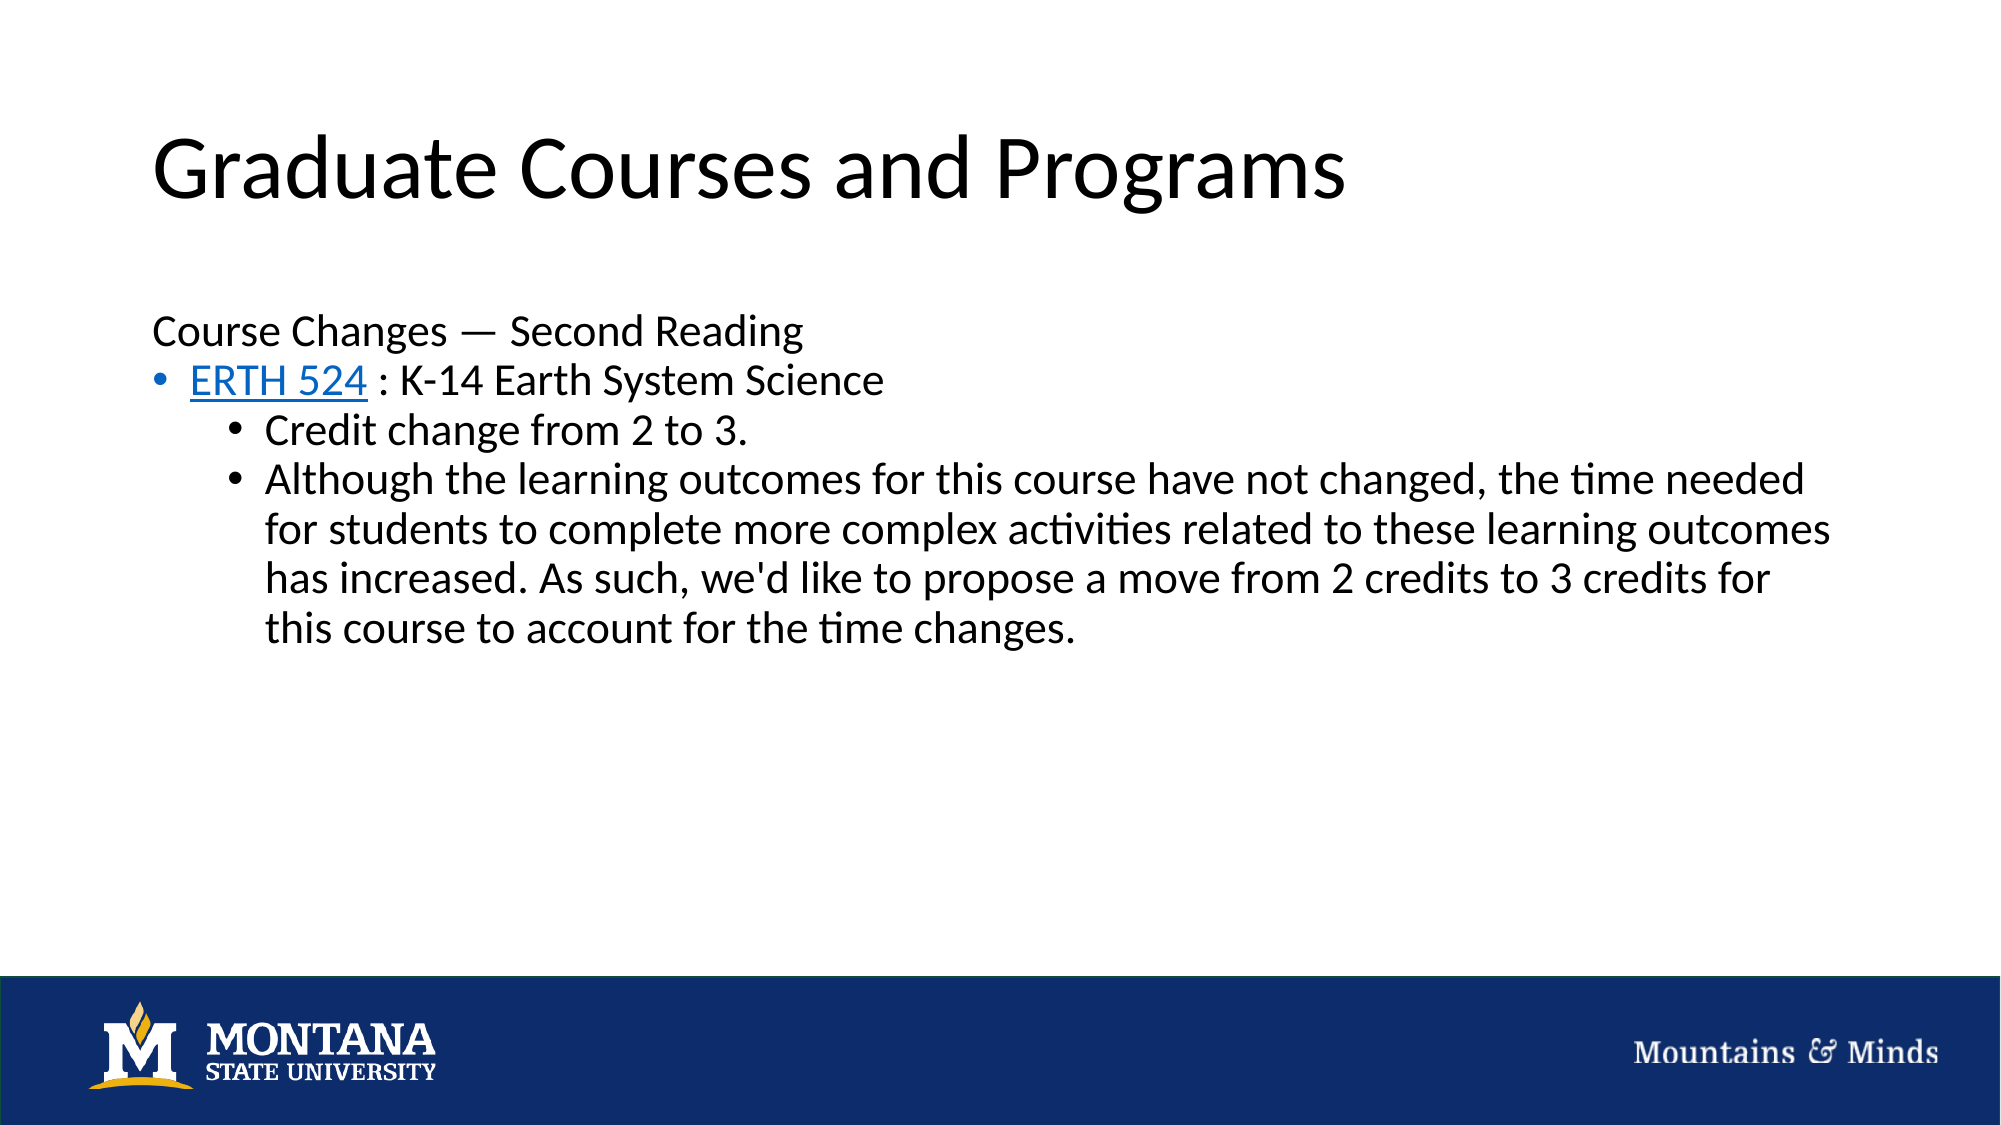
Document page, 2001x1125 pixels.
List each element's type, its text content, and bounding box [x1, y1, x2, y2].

title Graduate Courses and Programs [137, 59, 1863, 278]
list Course Changes — Second Reading ERTH 524 : K-14 Earth System Science Credit change from 2 to 3. Although the learning outcomes for this course have not changed, the time needed for students to complete more complex activities related to these learning outcomes has increased. As such, we'd like to propose a move from 2 credits to 3 credits for this course to account for the time changes. [137, 299, 1863, 1014]
